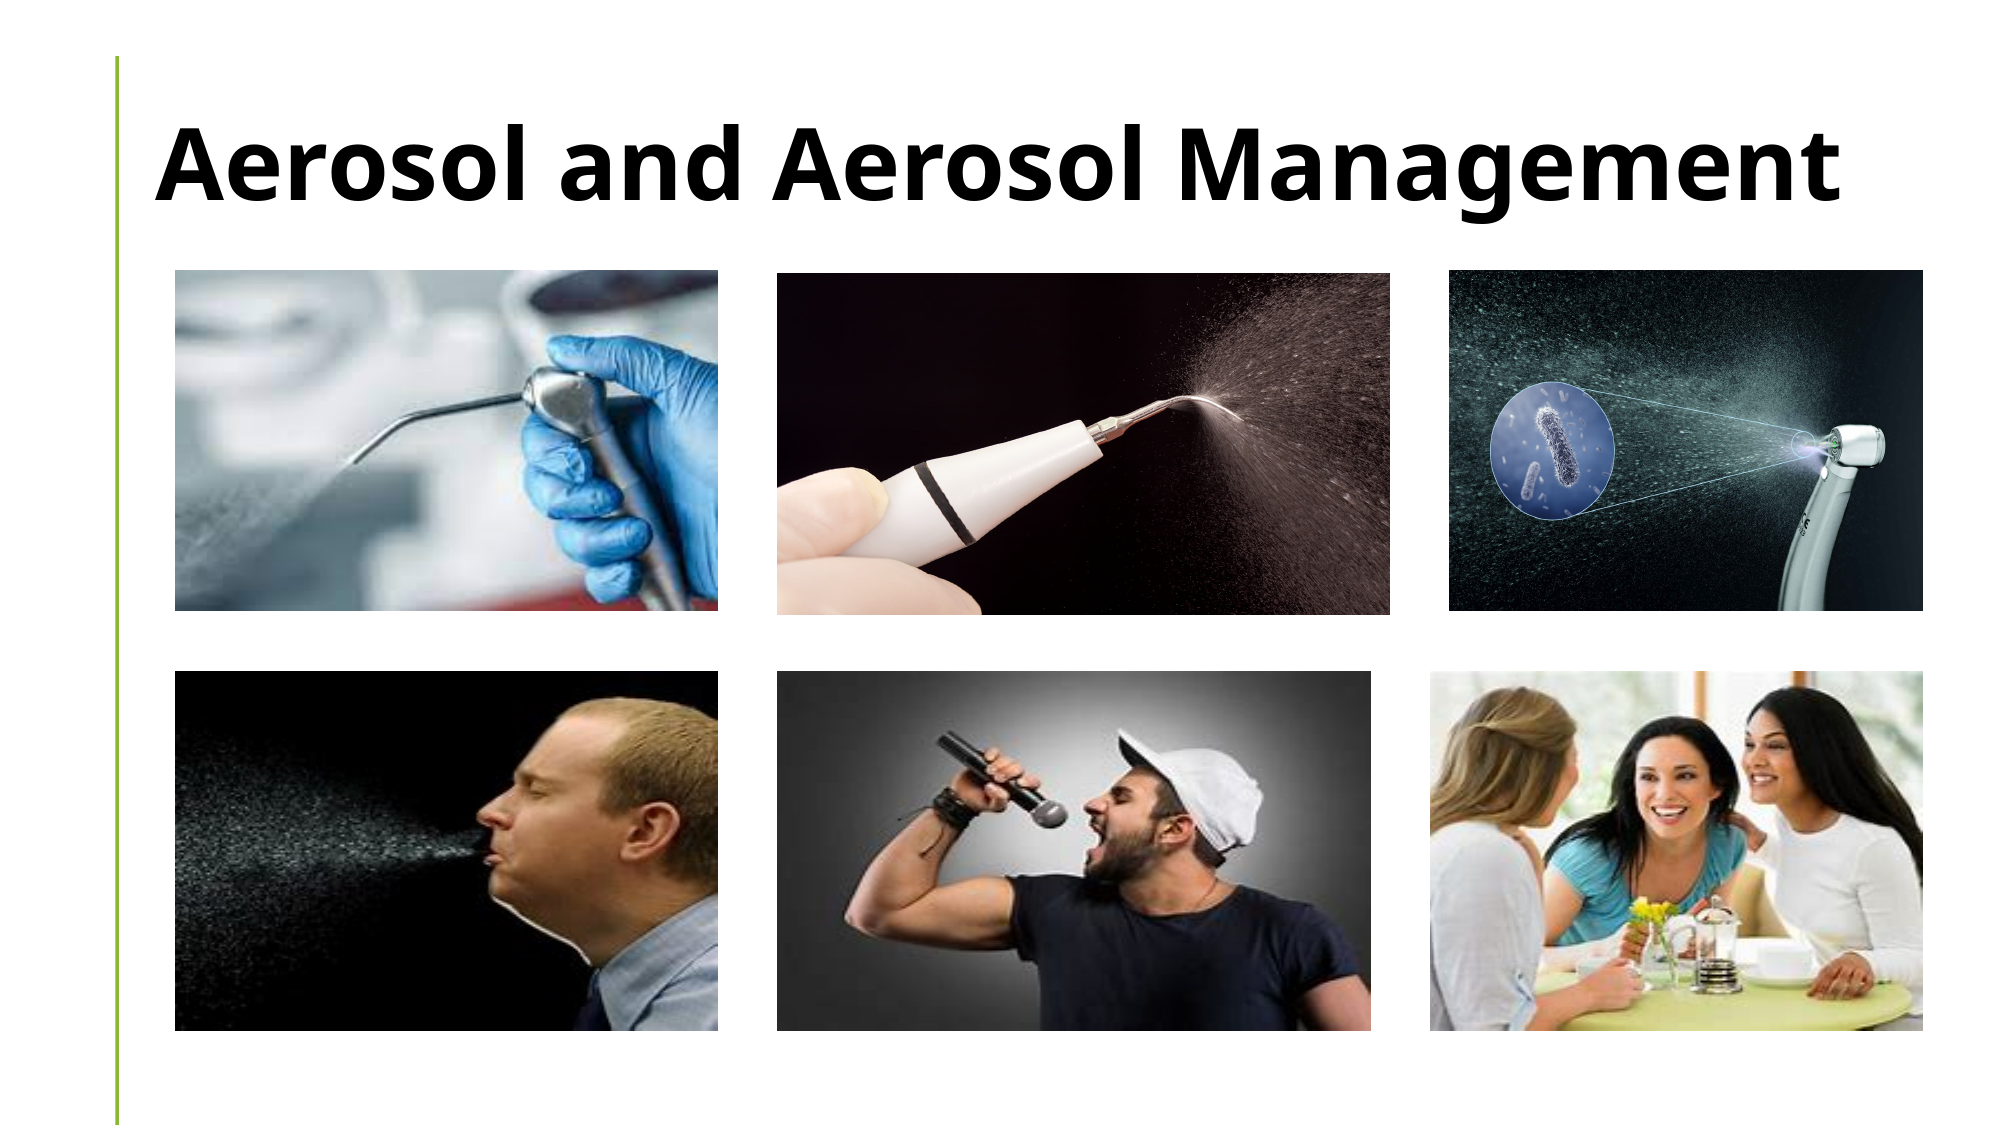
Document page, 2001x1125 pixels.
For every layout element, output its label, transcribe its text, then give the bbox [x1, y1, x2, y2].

picture [175, 671, 718, 1031]
picture [777, 671, 1371, 1031]
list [175, 270, 718, 611]
picture [777, 273, 1390, 615]
picture [1449, 270, 1923, 611]
title Aerosol and Aerosol Management [137, 59, 1863, 278]
picture [1429, 671, 1923, 1031]
